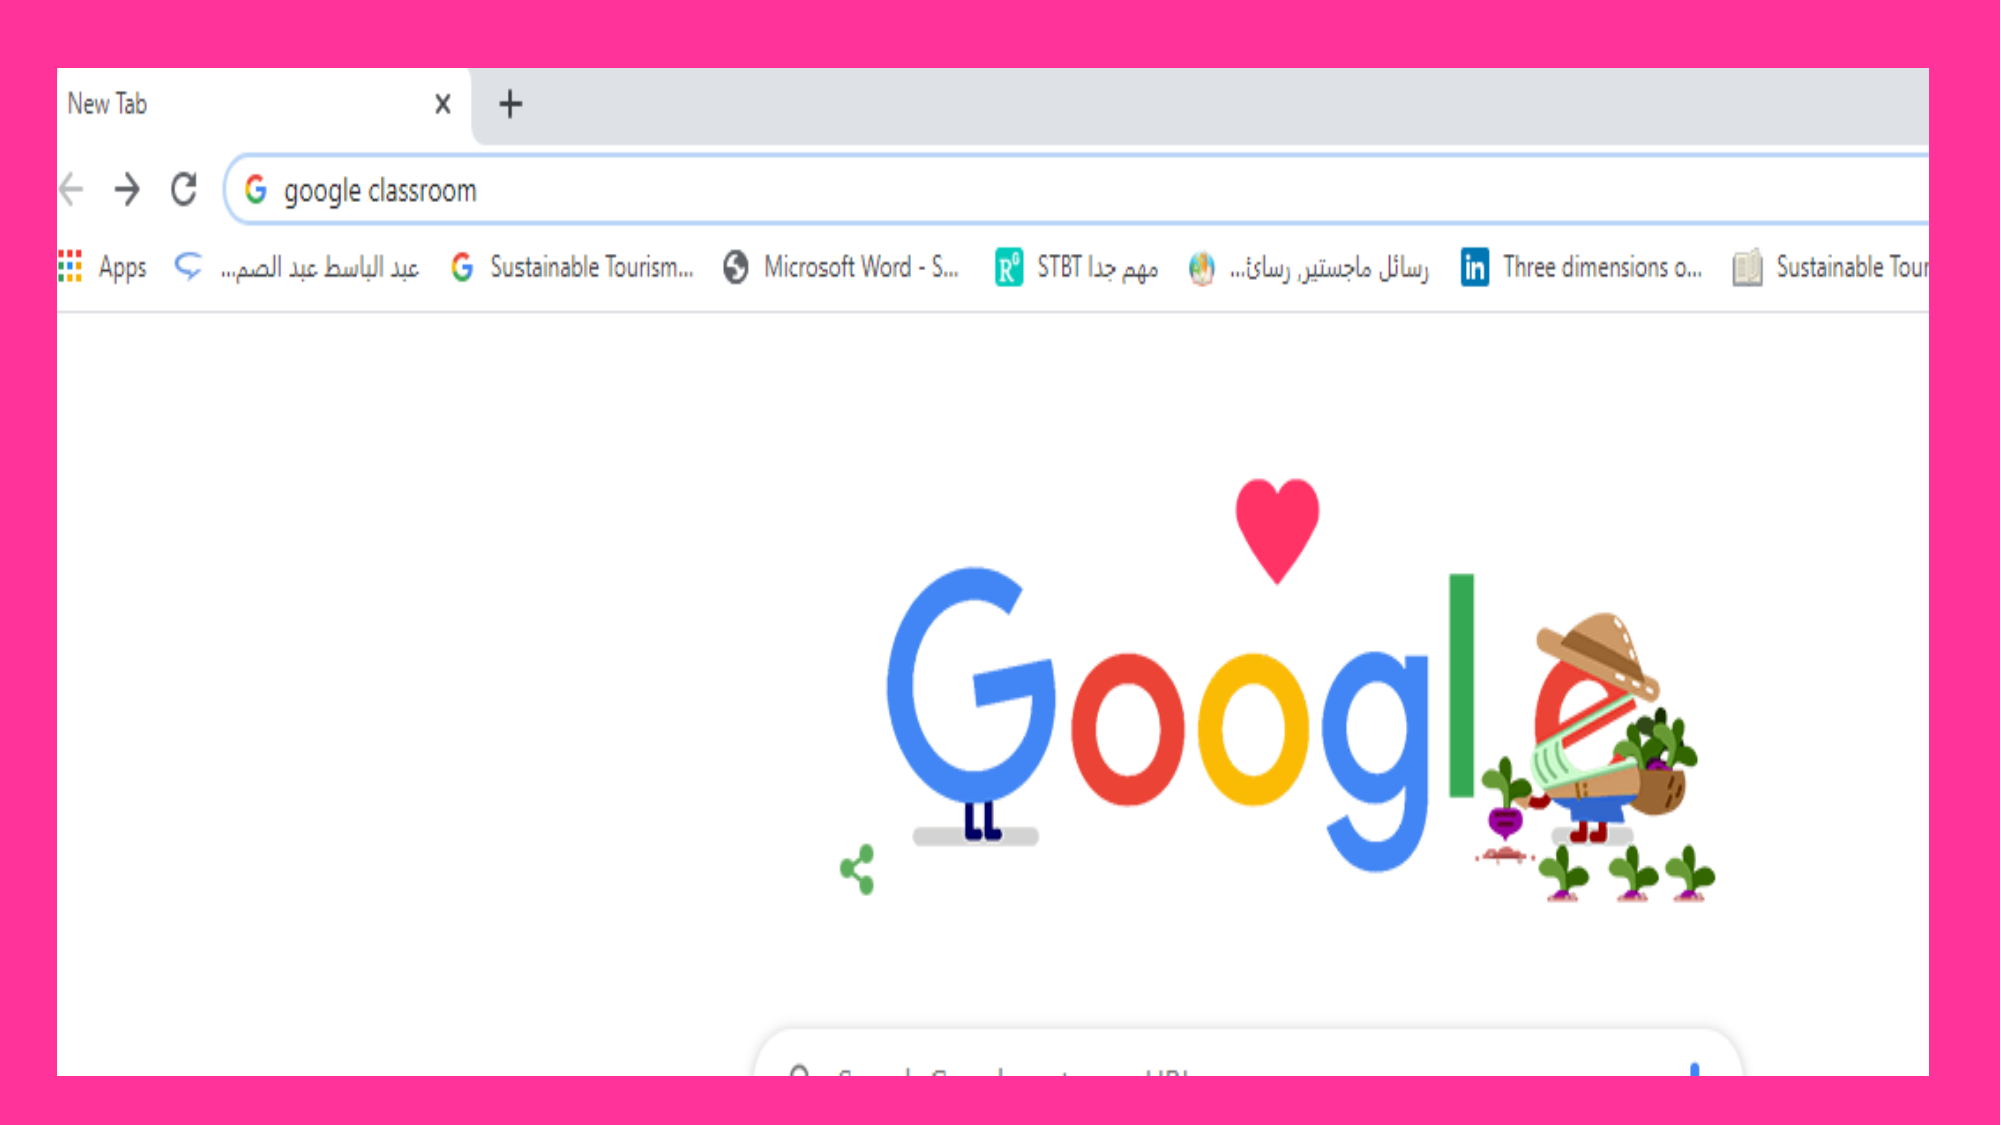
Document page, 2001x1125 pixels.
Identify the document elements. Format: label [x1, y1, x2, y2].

list [57, 68, 1929, 1076]
